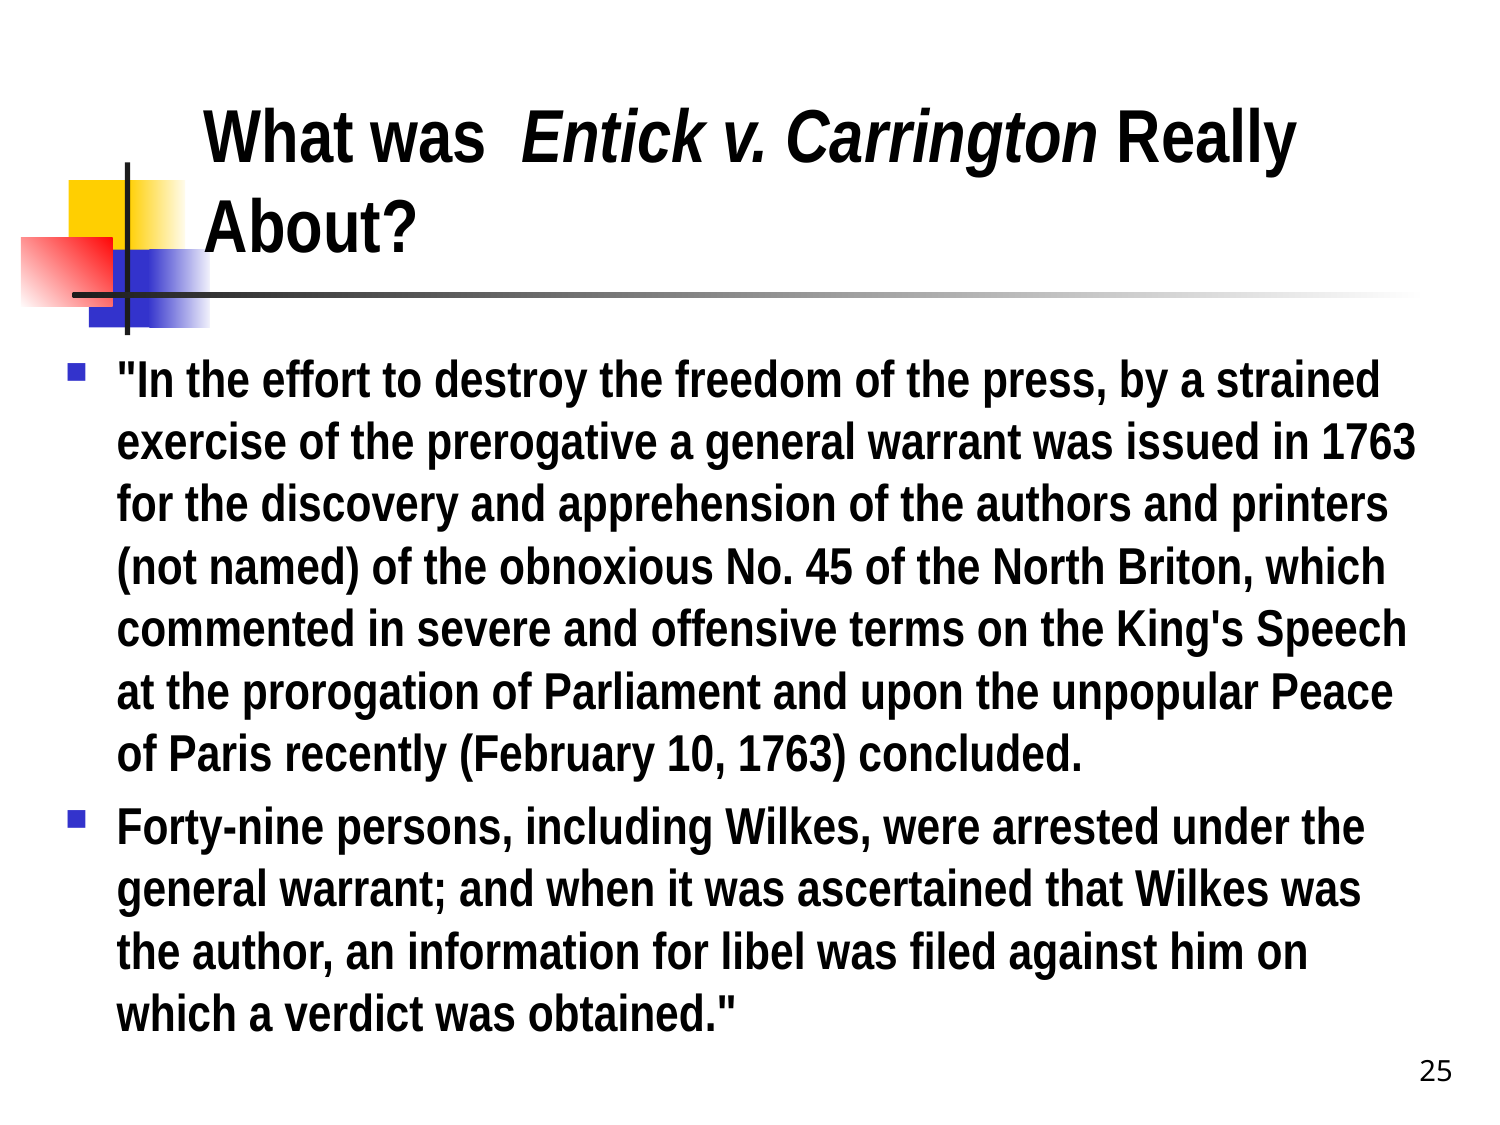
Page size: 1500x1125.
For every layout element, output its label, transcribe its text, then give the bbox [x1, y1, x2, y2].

slide_number 25 [1155, 1024, 1468, 1100]
title What was Entick v. Carrington Really About? [188, 35, 1468, 275]
list "In the effort to destroy the freedom of the press, by a strained exercise of the prerogative a general warrant was issued in 1763 for the discovery and apprehension of the authors and printers (not named) of the obnoxious No. 45 of the North Briton, which commented in severe and offensive terms on the King's Speech at the prorogation of Parliament and upon the unpopular Peace of Paris recently (February 10, 1763) concluded. Forty-nine persons, including Wilkes, were arrested under the general warrant; and when it was ascertained that Wilkes was the author, an information for libel was filed against him on which a verdict was obtained." [50, 337, 1450, 1075]
